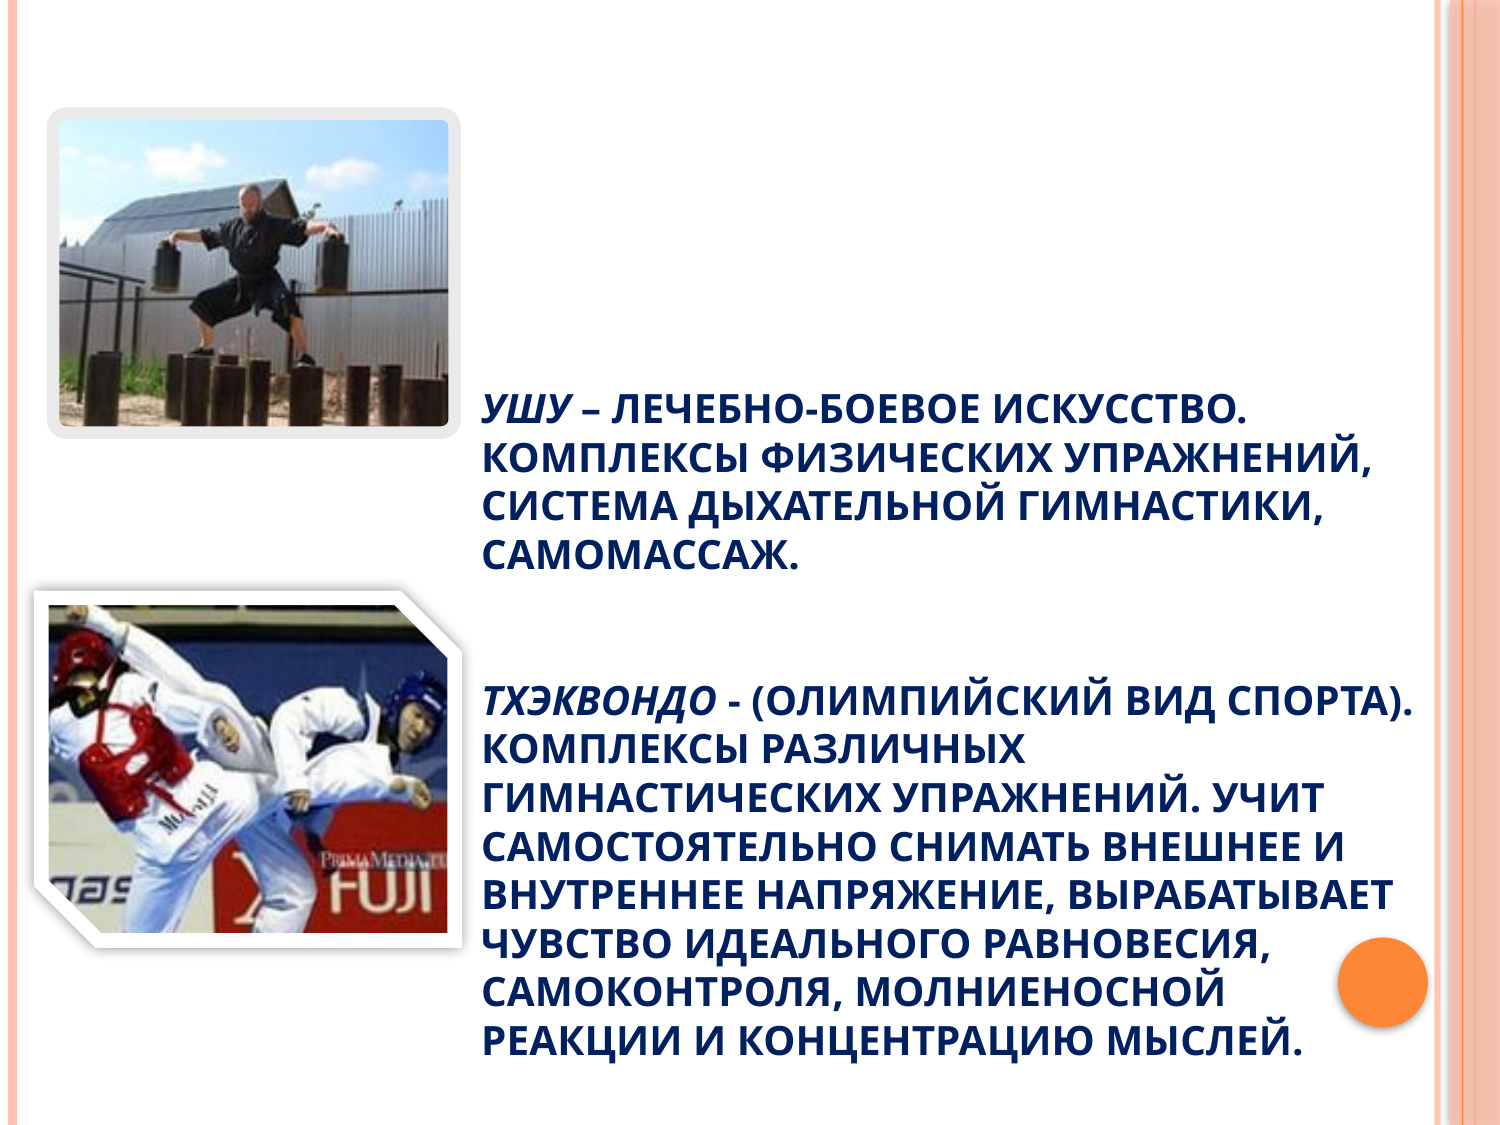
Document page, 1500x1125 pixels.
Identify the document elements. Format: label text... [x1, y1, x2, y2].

picture [40, 597, 456, 941]
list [52, 113, 456, 434]
title Ушу – лечебно-боевое искусство. Комплексы физических упражнений, система дыхательной гимнастики, самомассаж. Тхэквондо - (олимпийский вид спорта). Комплексы различных гимнастических упражнений. Учит самостоятельно снимать внешнее и внутреннее напряжение, вырабатывает чувство идеального равновесия, самоконтроля, молниеносной реакции и концентрацию мыслей. [466, 373, 1447, 1125]
